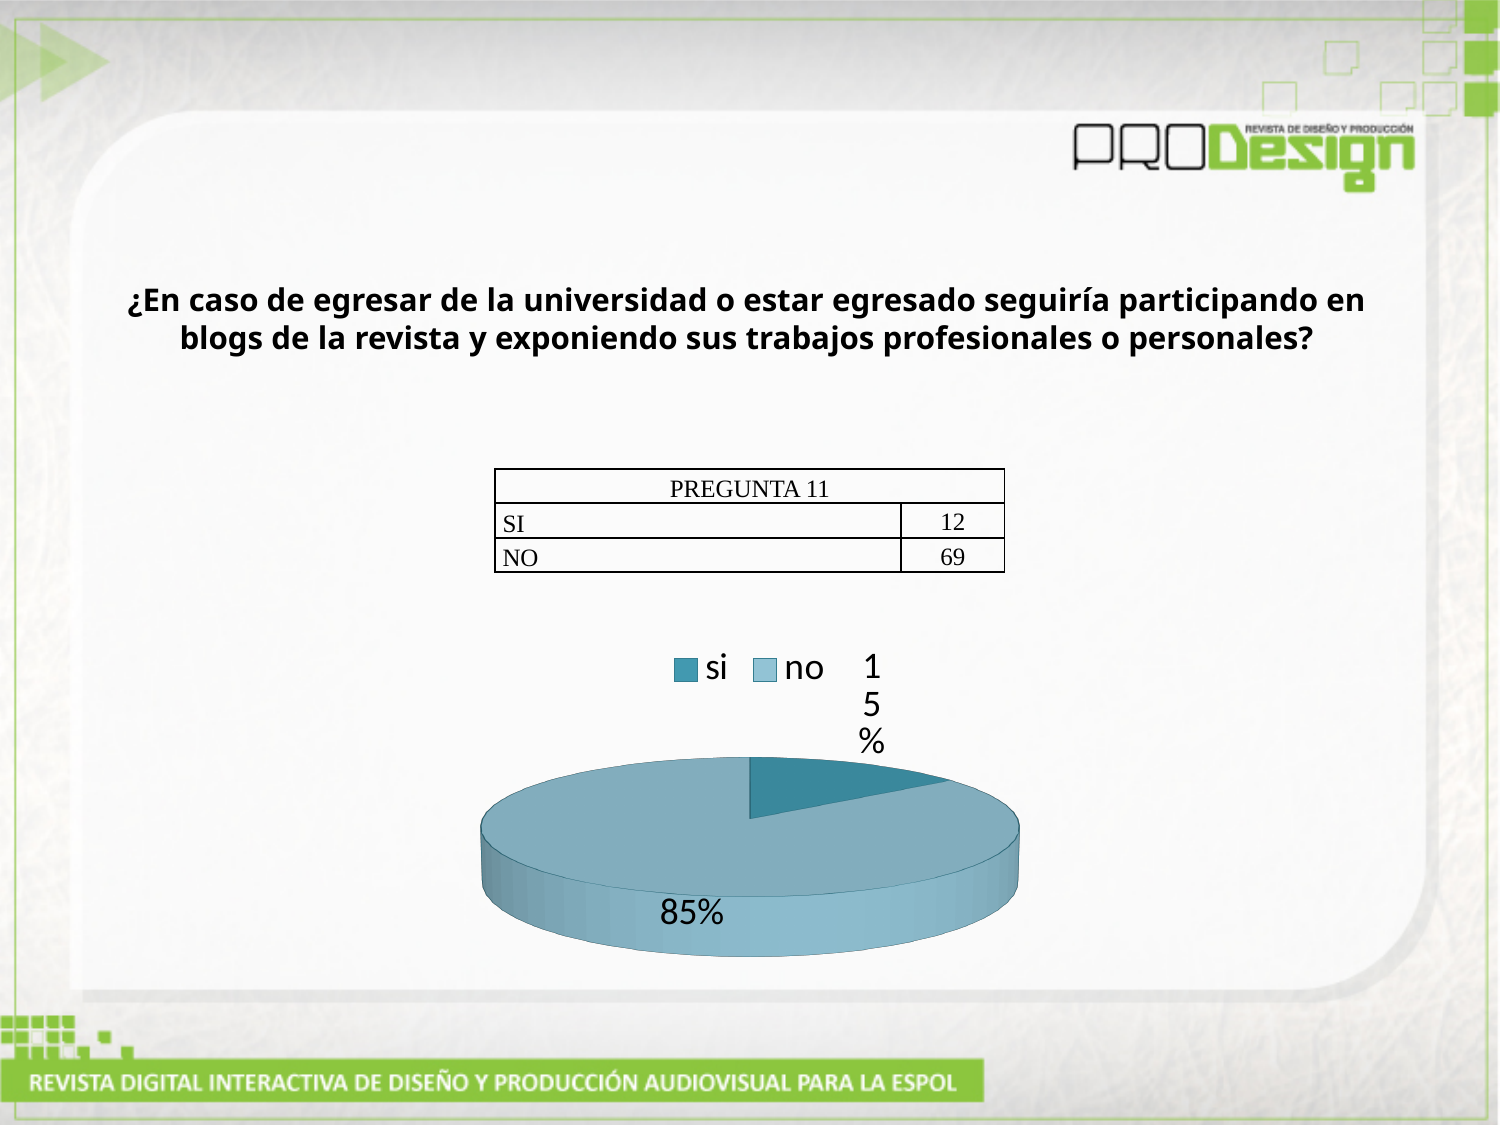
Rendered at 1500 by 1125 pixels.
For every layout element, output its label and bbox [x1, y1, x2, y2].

chart [434, 632, 1066, 983]
picture [0, 0, 1500, 1125]
